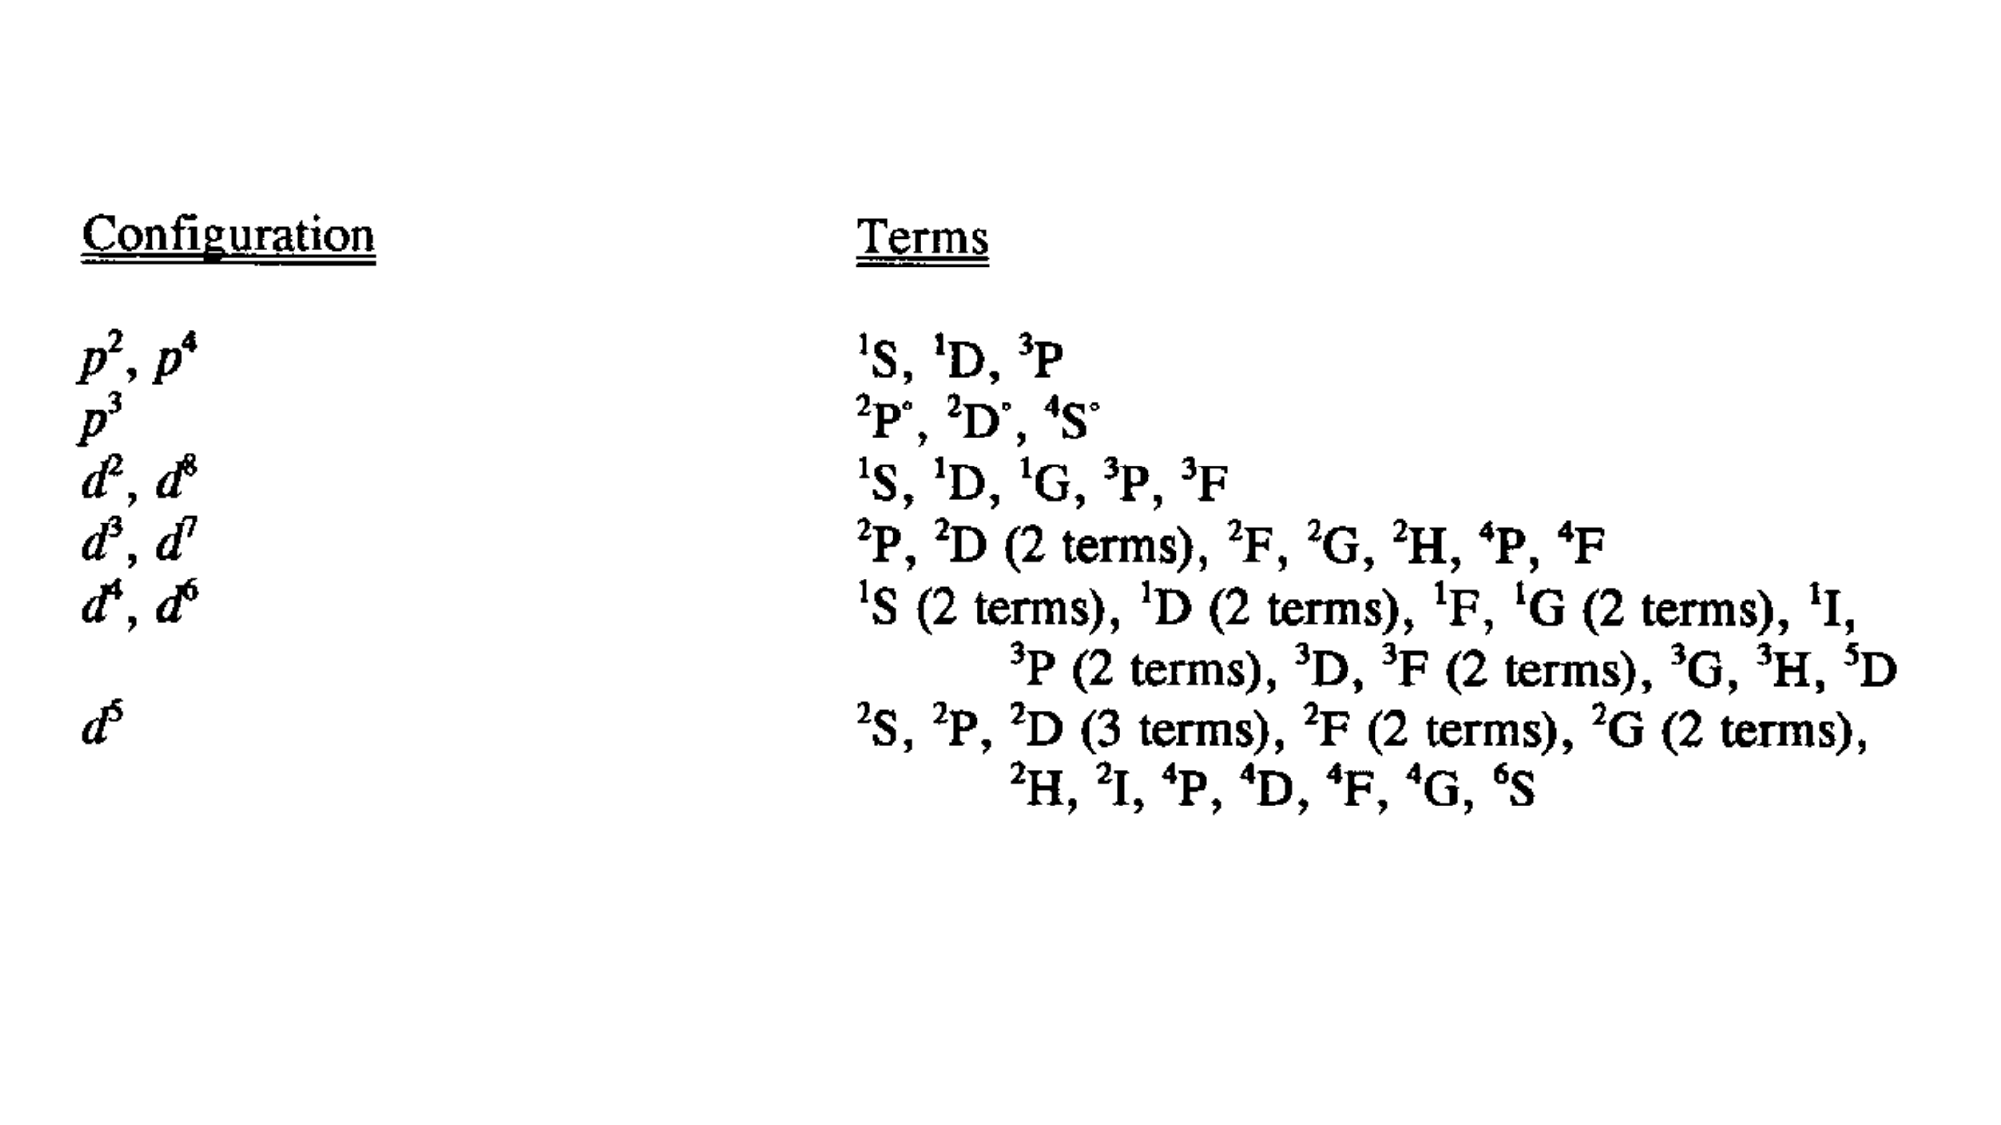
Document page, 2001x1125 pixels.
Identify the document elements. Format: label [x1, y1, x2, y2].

picture [39, 183, 1916, 834]
